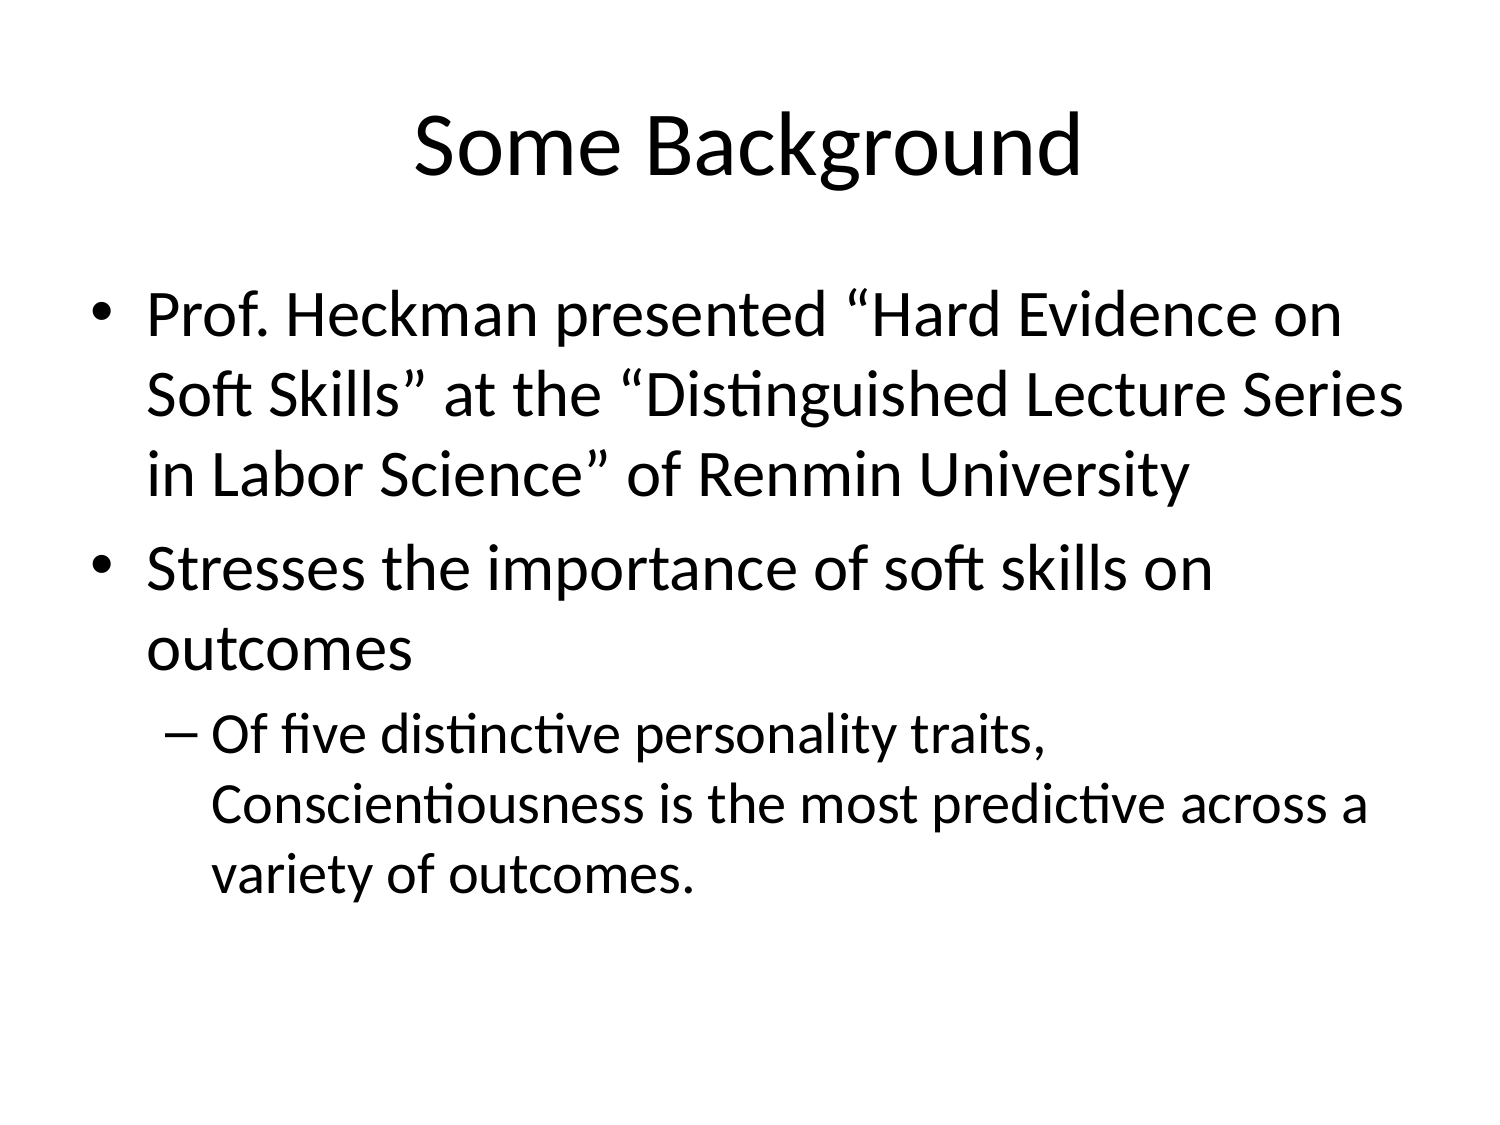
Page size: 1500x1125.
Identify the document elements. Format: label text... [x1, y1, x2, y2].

list Prof. Heckman presented “Hard Evidence on Soft Skills” at the “Distinguished Lecture Series in Labor Science” of Renmin University Stresses the importance of soft skills on outcomes Of five distinctive personality traits, Conscientiousness is the most predictive across a variety of outcomes. [75, 262, 1425, 1005]
title Some Background [75, 45, 1425, 233]
